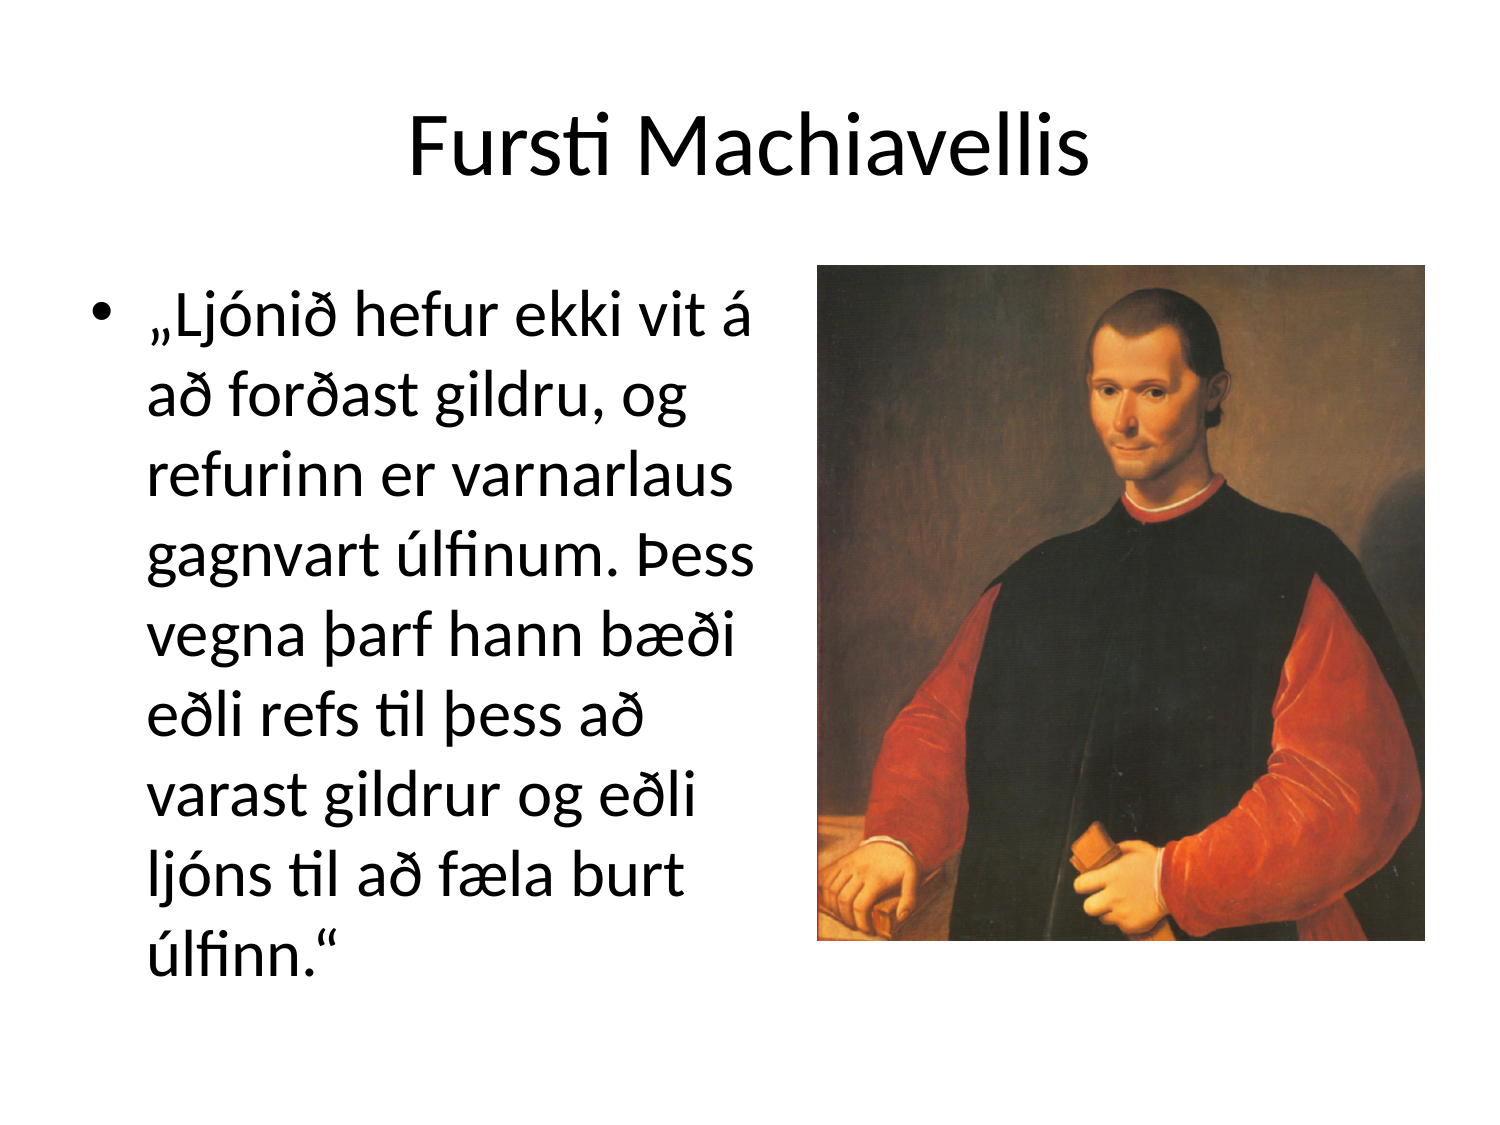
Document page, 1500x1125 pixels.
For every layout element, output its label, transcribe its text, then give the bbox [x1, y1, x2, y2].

list „Ljónið hefur ekki vit á að forðast gildru, og refurinn er varnarlaus gagnvart úlfinum. Þess vegna þarf hann bæði eðli refs til þess að varast gildrur og eðli ljóns til að fæla burt úlfinn.“ [75, 262, 786, 1005]
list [816, 262, 1426, 944]
title Fursti Machiavellis [75, 45, 1425, 233]
